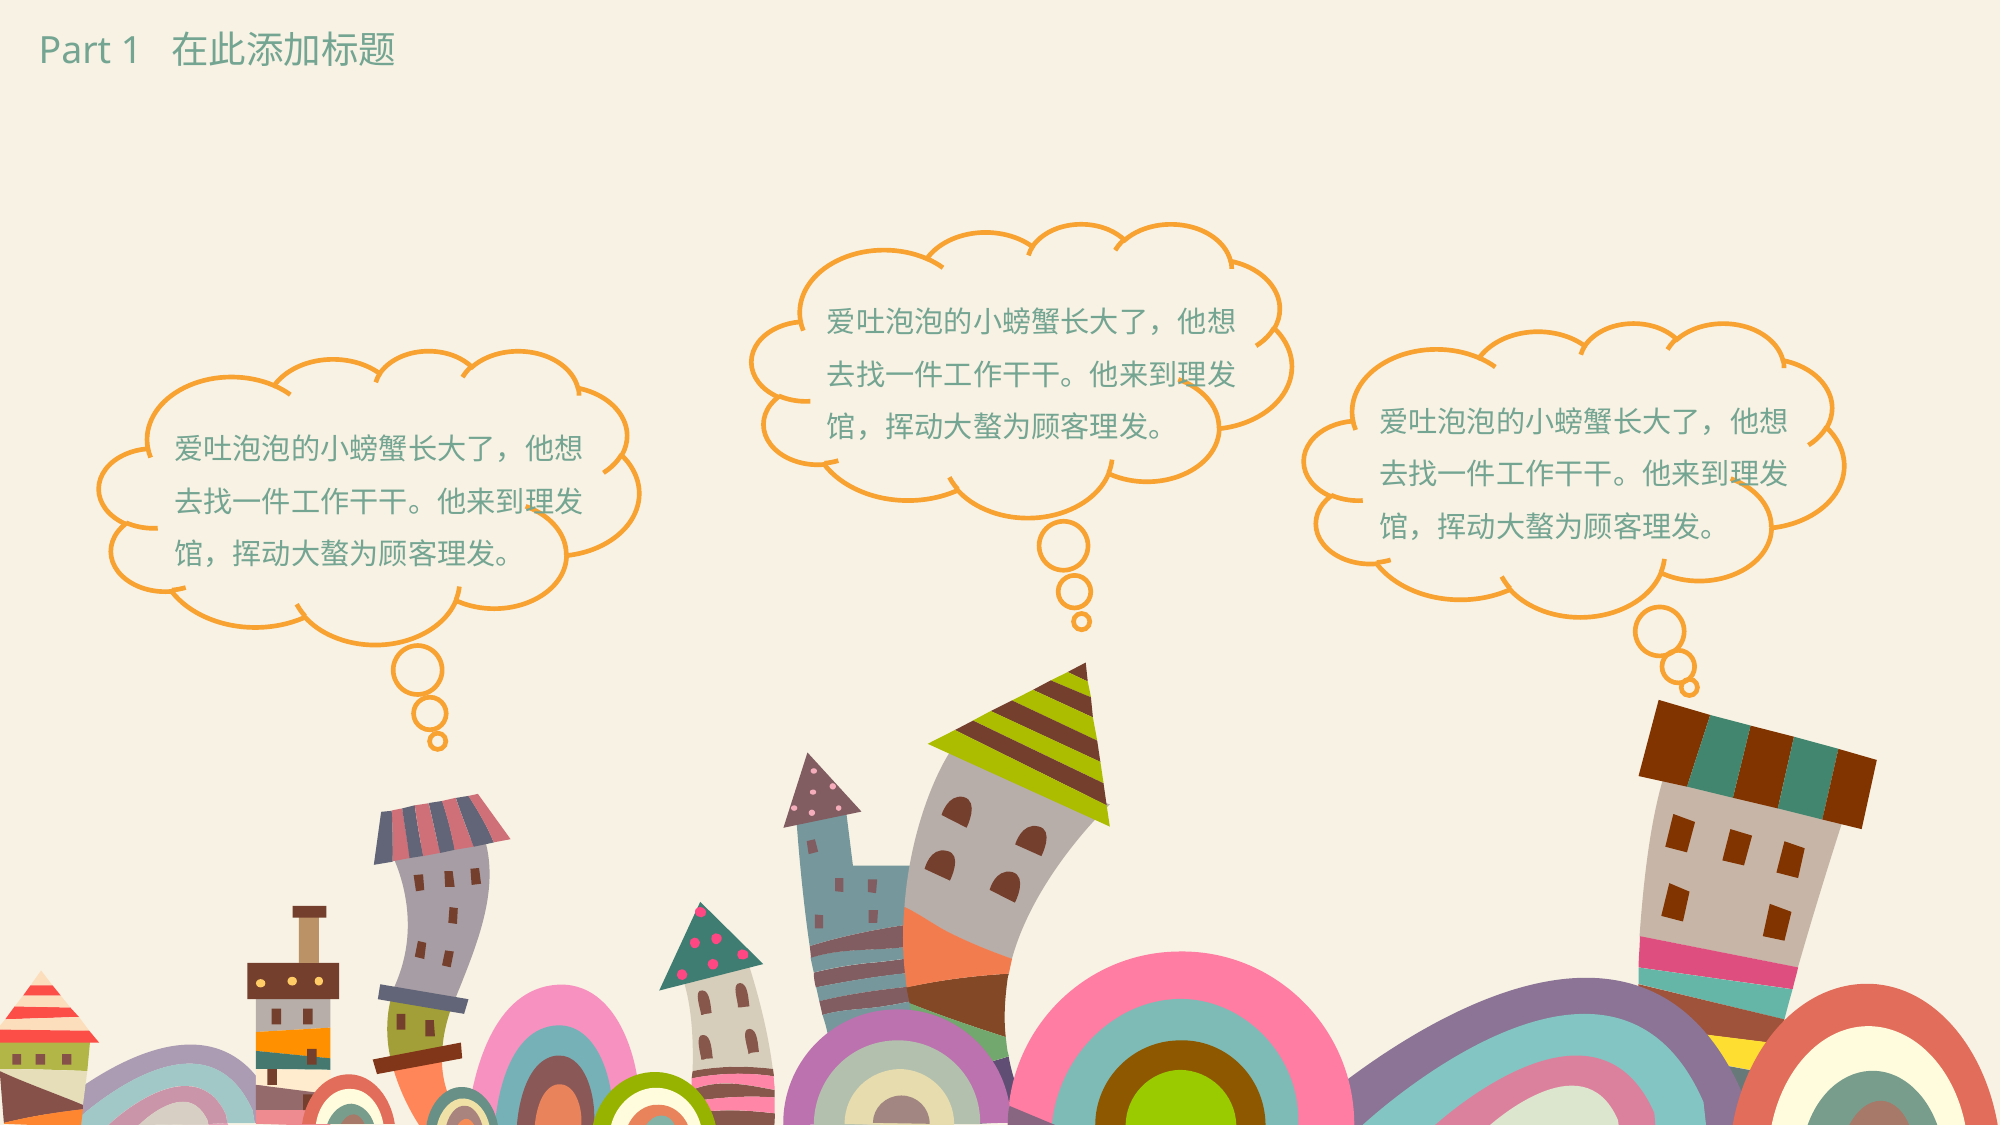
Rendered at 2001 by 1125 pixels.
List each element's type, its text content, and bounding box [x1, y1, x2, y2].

text_box [1275, 288, 1293, 406]
text_box [1072, 612, 1091, 631]
text_box [393, 644, 442, 662]
text_box [1057, 574, 1092, 610]
text_box 爱吐泡泡的小螃蟹长大了，他想去找一件工作干干。他来到理发馆，挥动大螯为顾客理发。 [812, 278, 1275, 451]
text_box [622, 414, 641, 533]
text_box Part 1 在此添加标题 [23, 18, 411, 79]
text_box [97, 350, 615, 647]
text_box [750, 223, 1267, 520]
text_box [1355, 699, 1999, 1125]
text_box [1634, 605, 1699, 697]
text_box 爱吐泡泡的小螃蟹长大了，他想去找一件工作干干。他来到理发馆，挥动大螯为顾客理发。 [159, 405, 622, 578]
text_box [1038, 520, 1090, 572]
text_box 爱吐泡泡的小螃蟹长大了，他想去找一件工作干干。他来到理发馆，挥动大螯为顾客理发。 [1364, 378, 1827, 551]
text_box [0, 662, 1355, 1125]
text_box [1827, 387, 1846, 506]
text_box [1302, 322, 1820, 619]
